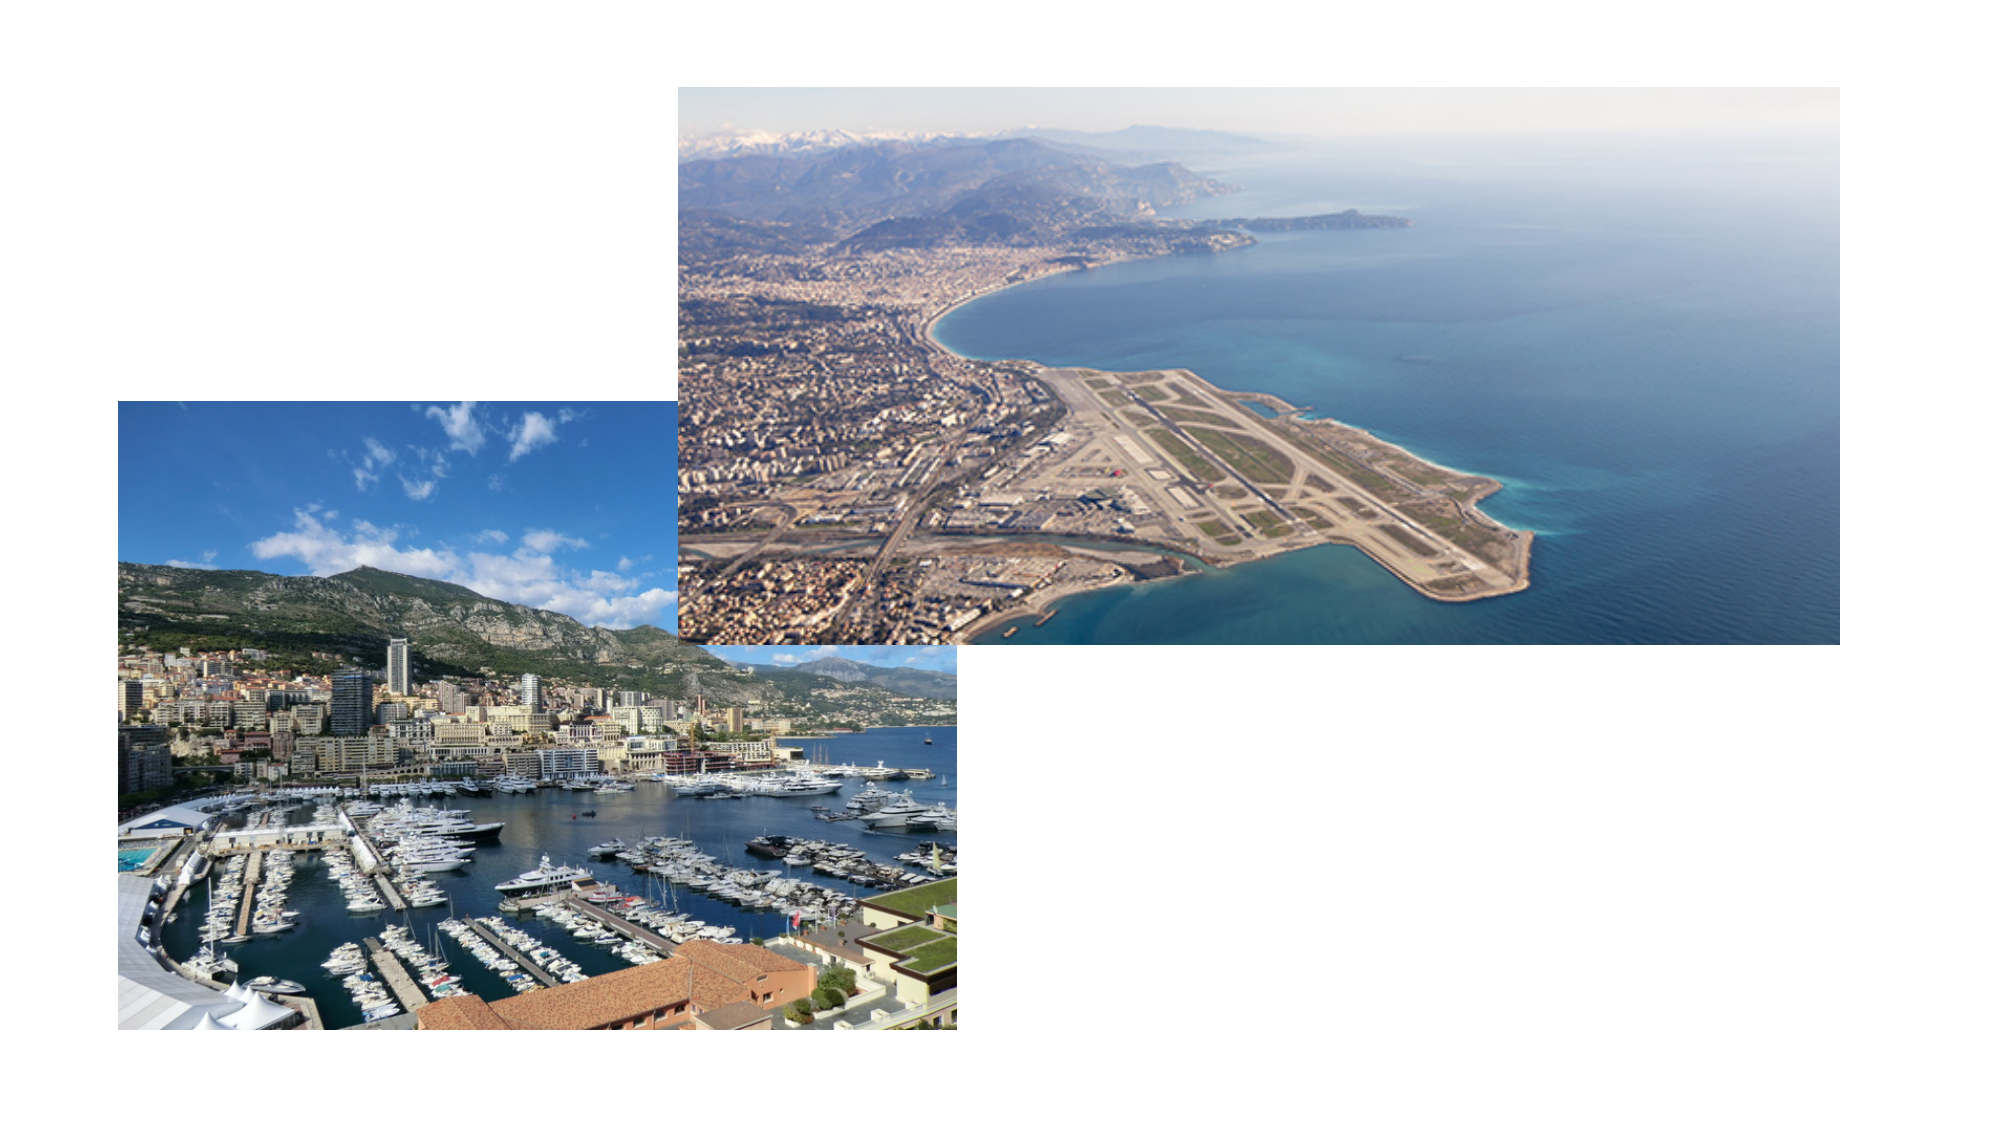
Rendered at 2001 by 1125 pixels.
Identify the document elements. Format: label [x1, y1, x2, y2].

picture [118, 87, 1840, 1031]
